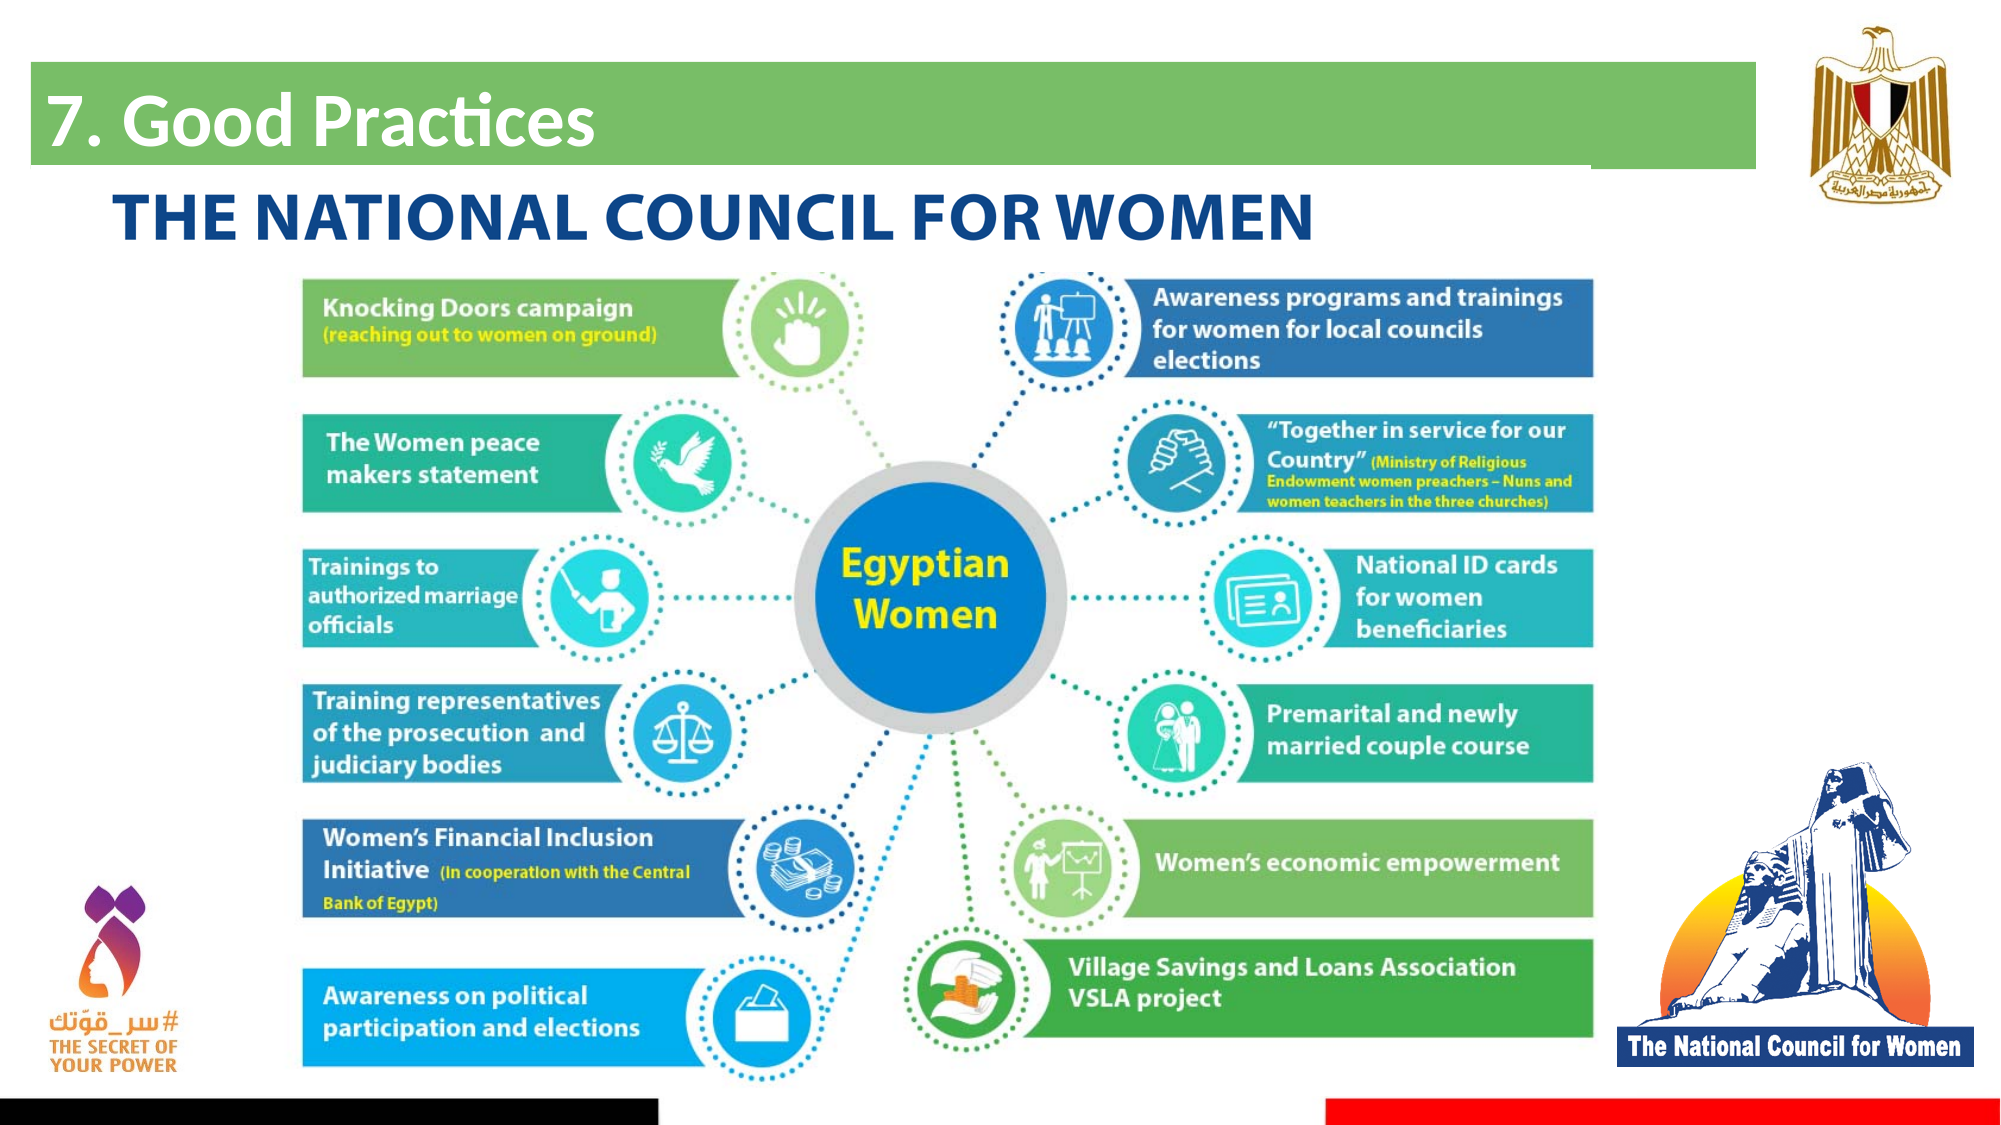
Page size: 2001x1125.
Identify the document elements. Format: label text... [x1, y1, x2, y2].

text_box 7. Good Practices [30, 61, 1756, 170]
picture [0, 0, 2001, 1125]
